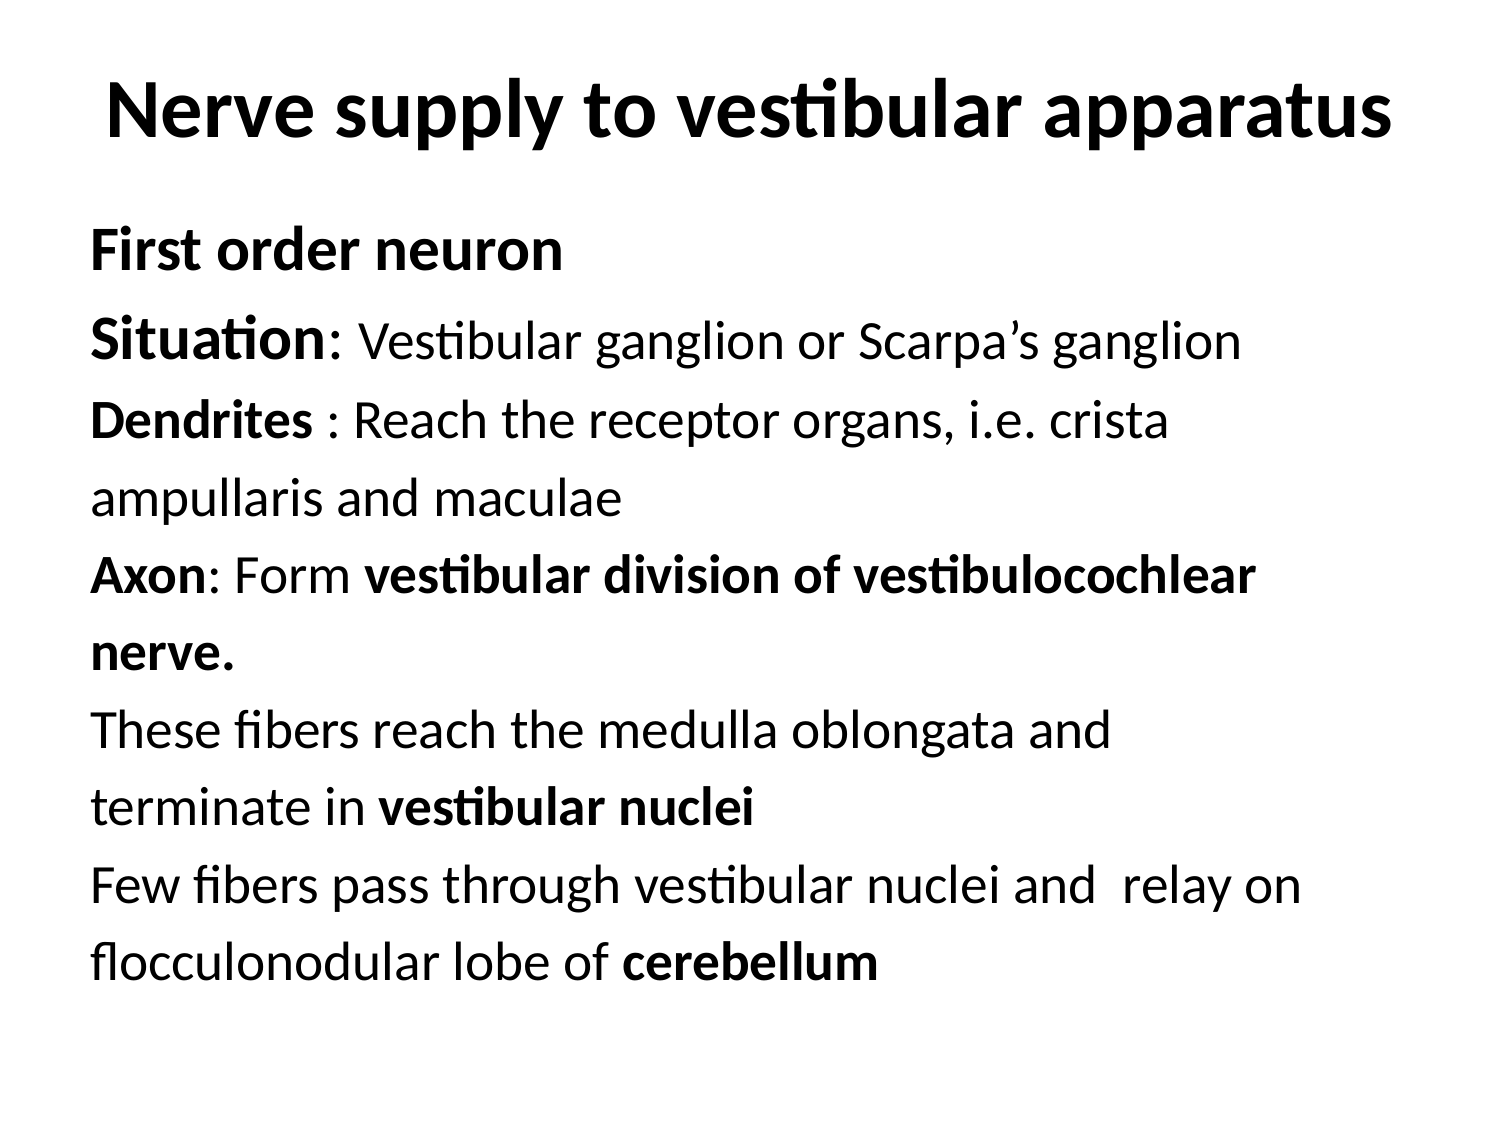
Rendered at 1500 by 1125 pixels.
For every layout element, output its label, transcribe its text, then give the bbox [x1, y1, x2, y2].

list First order neuron Situation: Vestibular ganglion or Scarpa’s ganglion Dendrites : Reach the receptor organs, i.e. crista ampullaris and maculae Axon: Form vestibular division of vestibulocochlear nerve. These fibers reach the medulla oblongata and terminate in vestibular nuclei Few fibers pass through vestibular nuclei and relay on flocculonodular lobe of cerebellum [75, 200, 1425, 1005]
title Nerve supply to vestibular apparatus [75, 45, 1425, 163]
